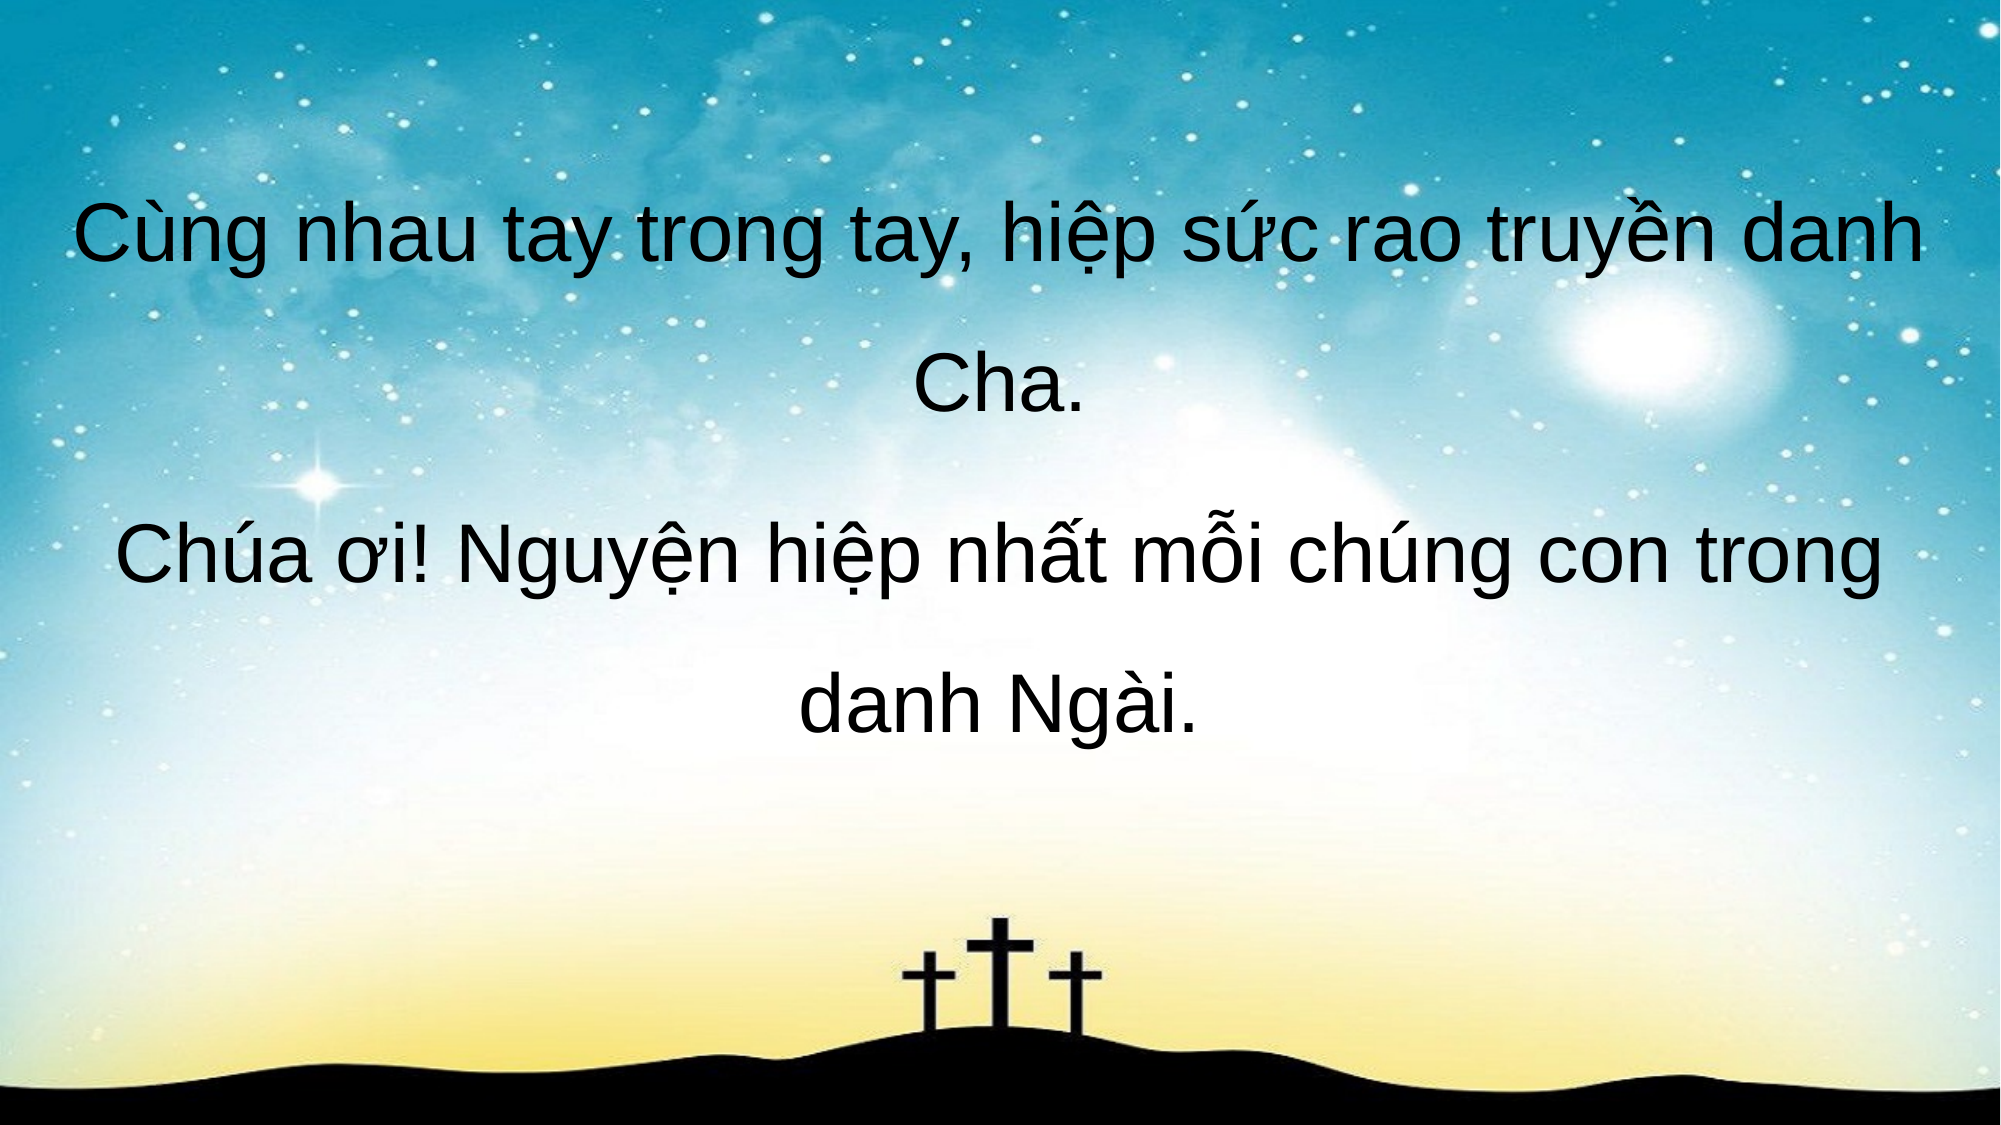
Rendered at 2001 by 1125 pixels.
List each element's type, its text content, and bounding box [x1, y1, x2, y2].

list Cùng nhau tay trong tay, hiệp sức rao truyền danh Cha. Chúa ơi! Nguyện hiệp nhất mỗi chúng con trong danh Ngài. [0, 0, 2000, 1125]
